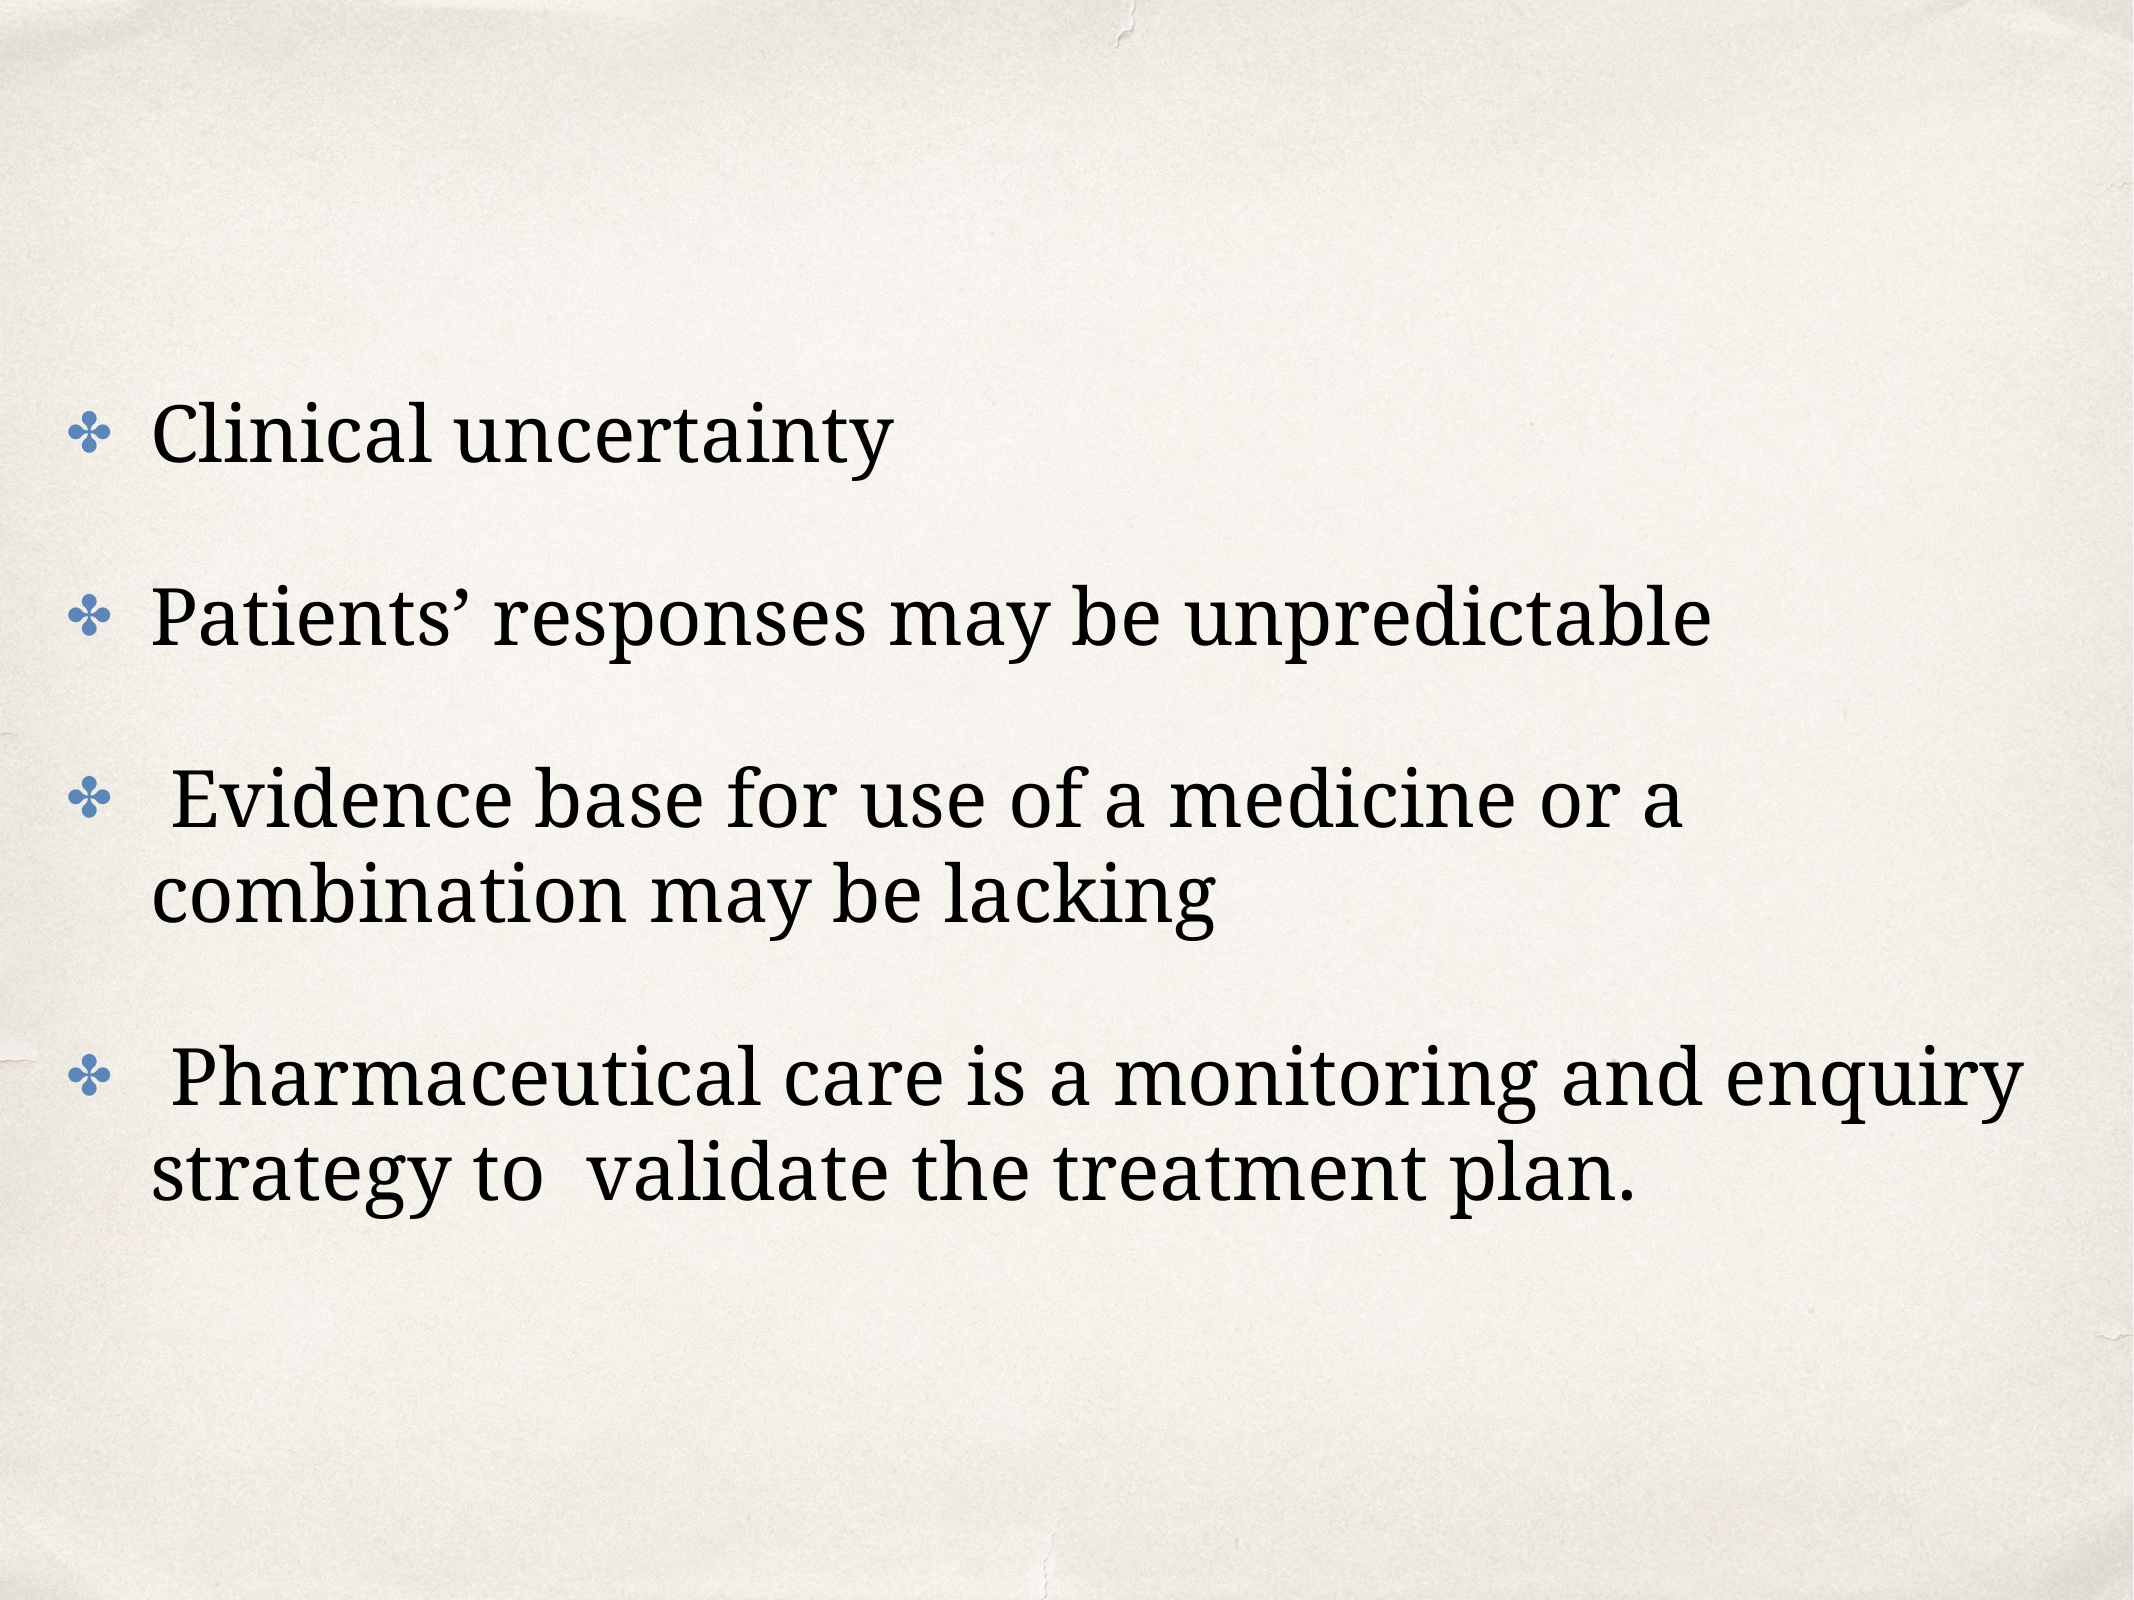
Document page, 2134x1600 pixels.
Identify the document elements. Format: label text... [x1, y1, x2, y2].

list Clinical uncertainty Patients’ responses may be unpredictable Evidence base for use of a medicine or a combination may be lacking Pharmaceutical care is a monitoring and enquiry strategy to validate the treatment plan. [57, 72, 2076, 1528]
picture [0, 0, 2134, 1600]
